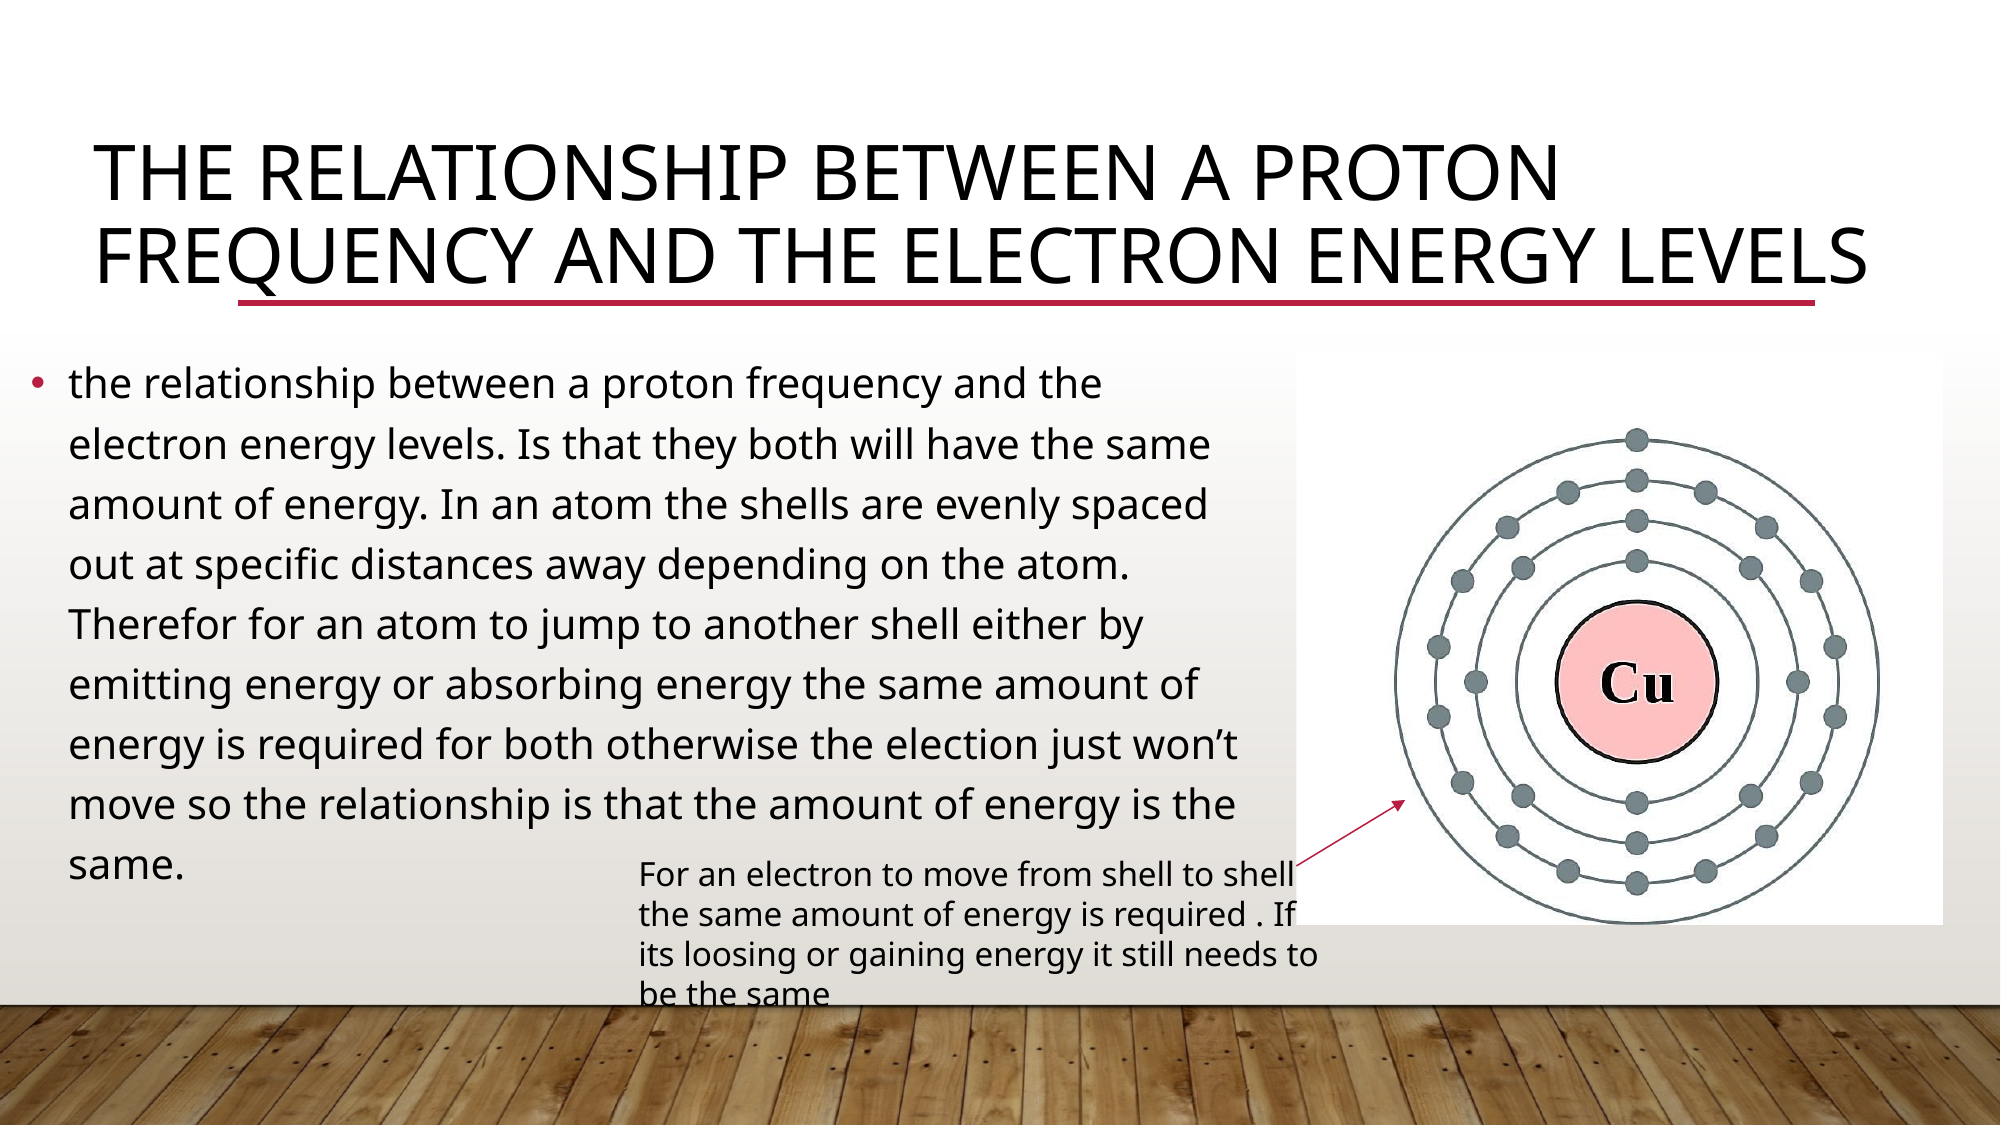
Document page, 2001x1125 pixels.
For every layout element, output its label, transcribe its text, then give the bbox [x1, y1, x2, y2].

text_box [1296, 799, 1406, 867]
list the relationship between a proton frequency and the electron energy levels. Is that they both will have the same amount of energy. In an atom the shells are evenly spaced out at specific distances away depending on the atom. Therefor for an atom to jump to another shell either by emitting energy or absorbing energy the same amount of energy is required for both otherwise the election just won’t move so the relationship is that the amount of energy is the same. [15, 339, 1285, 1016]
title the relationship between a proton frequency and the electron energy levels [78, 72, 1887, 308]
picture [1296, 352, 1944, 925]
text_box For an electron to move from shell to shell the same amount of energy is required . If its loosing or gaining energy it still needs to be the same [623, 845, 1342, 1020]
picture [0, 1005, 2000, 1125]
